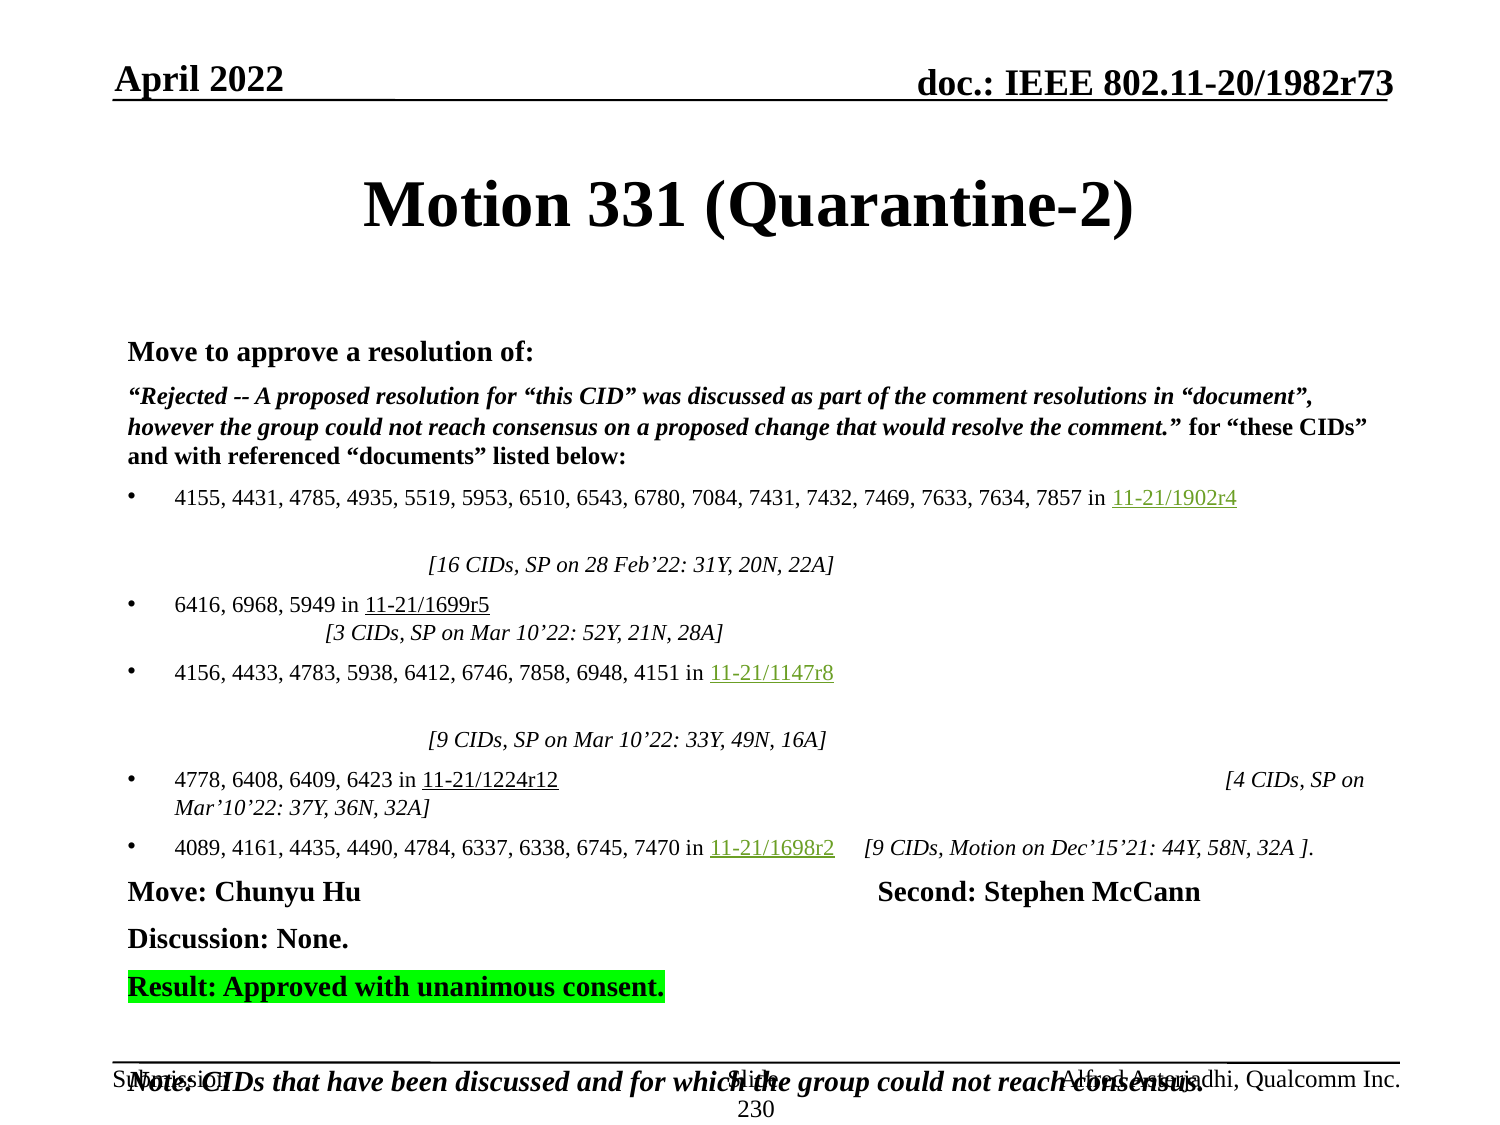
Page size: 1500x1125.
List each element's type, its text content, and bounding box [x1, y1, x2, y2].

slide_number Slide 230 [712, 1061, 800, 1123]
title Motion 331 (Quarantine-2) [112, 112, 1388, 288]
list Move to approve a resolution of: “Rejected -- A proposed resolution for “this CID” was discussed as part of the comment resolutions in “document”, however the group could not reach consensus on a proposed change that would resolve the comment.” for “these CIDs” and with referenced “documents” listed below: 4155, 4431, 4785, 4935, 5519, 5953, 6510, 6543, 6780, 7084, 7431, 7432, 7469, 7633, 7634, 7857 in 11-21/1902r4 [16 CIDs, SP on 28 Feb’22: 31Y, 20N, 22A] 6416, 6968, 5949 in 11-21/1699r5 [3 CIDs, SP on Mar 10’22: 52Y, 21N, 28A] 4156, 4433, 4783, 5938, 6412, 6746, 7858, 6948, 4151 in 11-21/1147r8 [9 CIDs, SP on Mar 10’22: 33Y, 49N, 16A] 4778, 6408, 6409, 6423 in 11-21/1224r12 [4 CIDs, SP on Mar’10’22: 37Y, 36N, 32A] 4089, 4161, 4435, 4490, 4784, 6337, 6338, 6745, 7470 in 11-21/1698r2 [9 CIDs, Motion on Dec’15’21: 44Y, 58N, 32A ]. Move: Chunyu Hu Second: Stephen McCann Discussion: None. Result: Approved with unanimous consent. Note: CIDs that have been discussed and for which the group could not reach consensus. [112, 324, 1388, 1063]
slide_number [114, 54, 423, 100]
footer Alfred Asterjadhi, Qualcomm Inc. [878, 1061, 1402, 1093]
